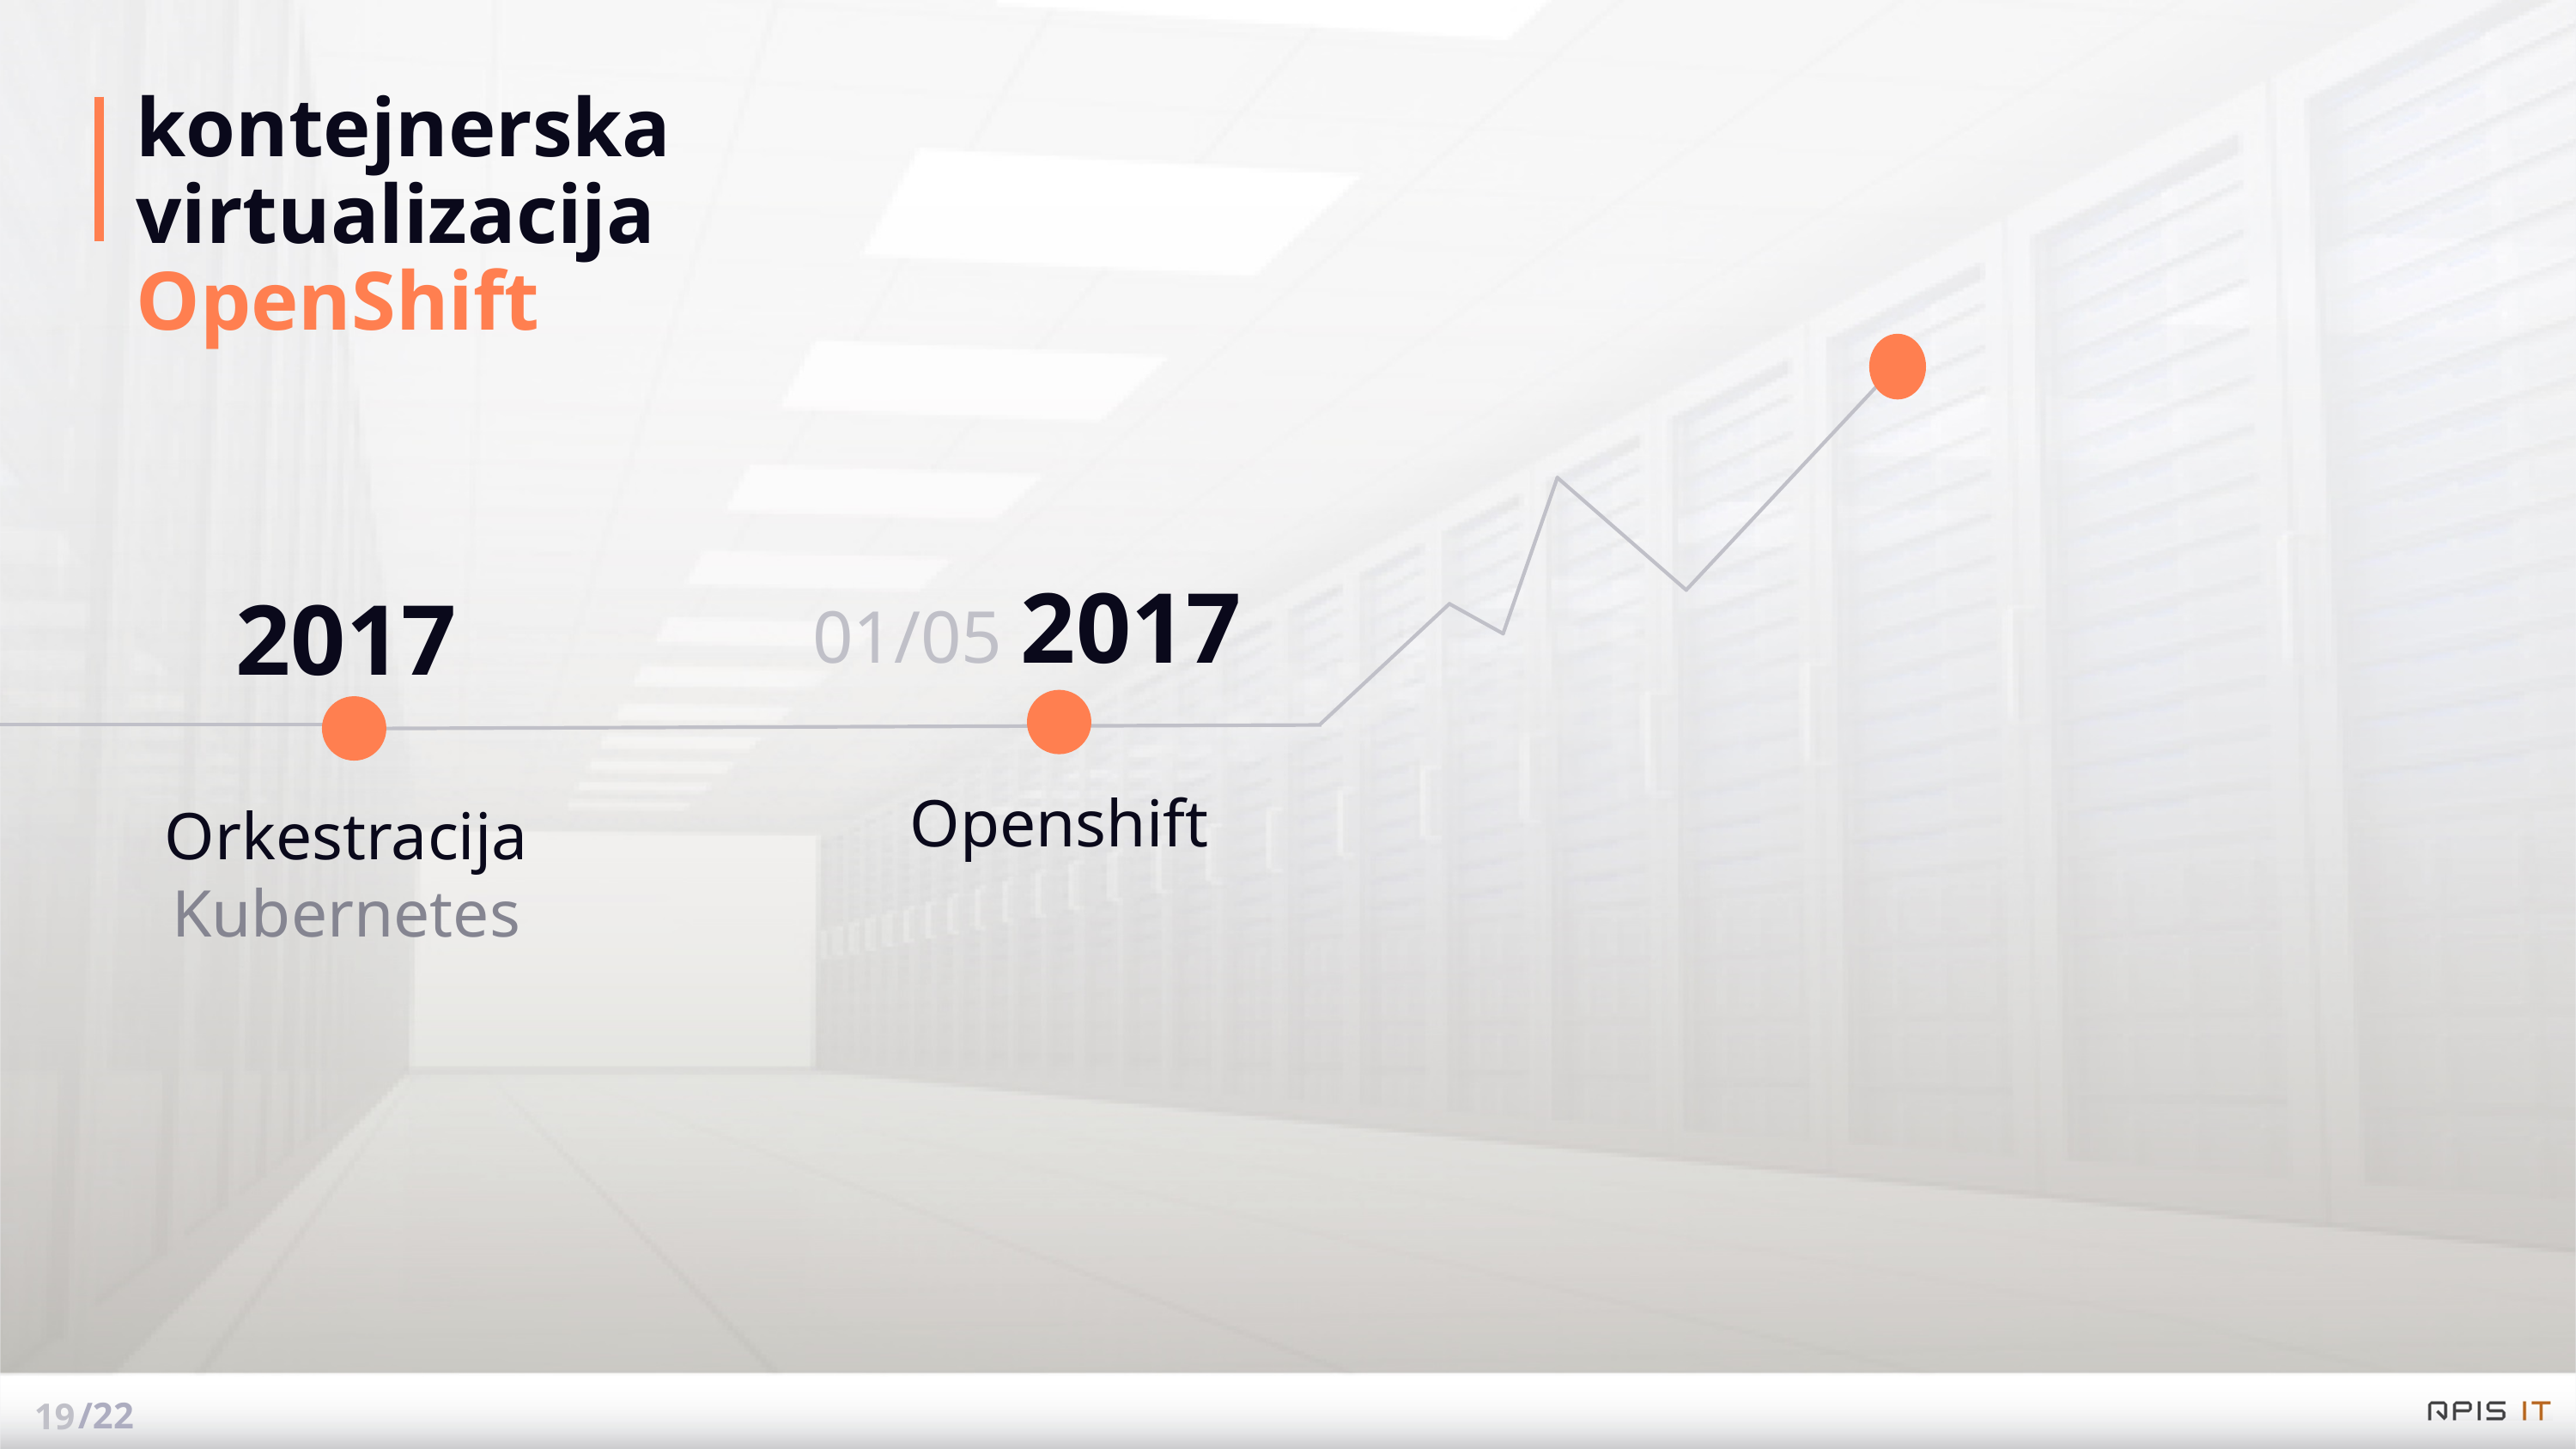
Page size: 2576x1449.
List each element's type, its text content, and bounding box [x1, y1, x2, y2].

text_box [76, 572, 617, 972]
title kontejnerska virtualizacija OpenShift [123, 80, 1224, 270]
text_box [1320, 333, 1927, 724]
picture [0, 0, 2576, 1449]
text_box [386, 560, 1329, 868]
